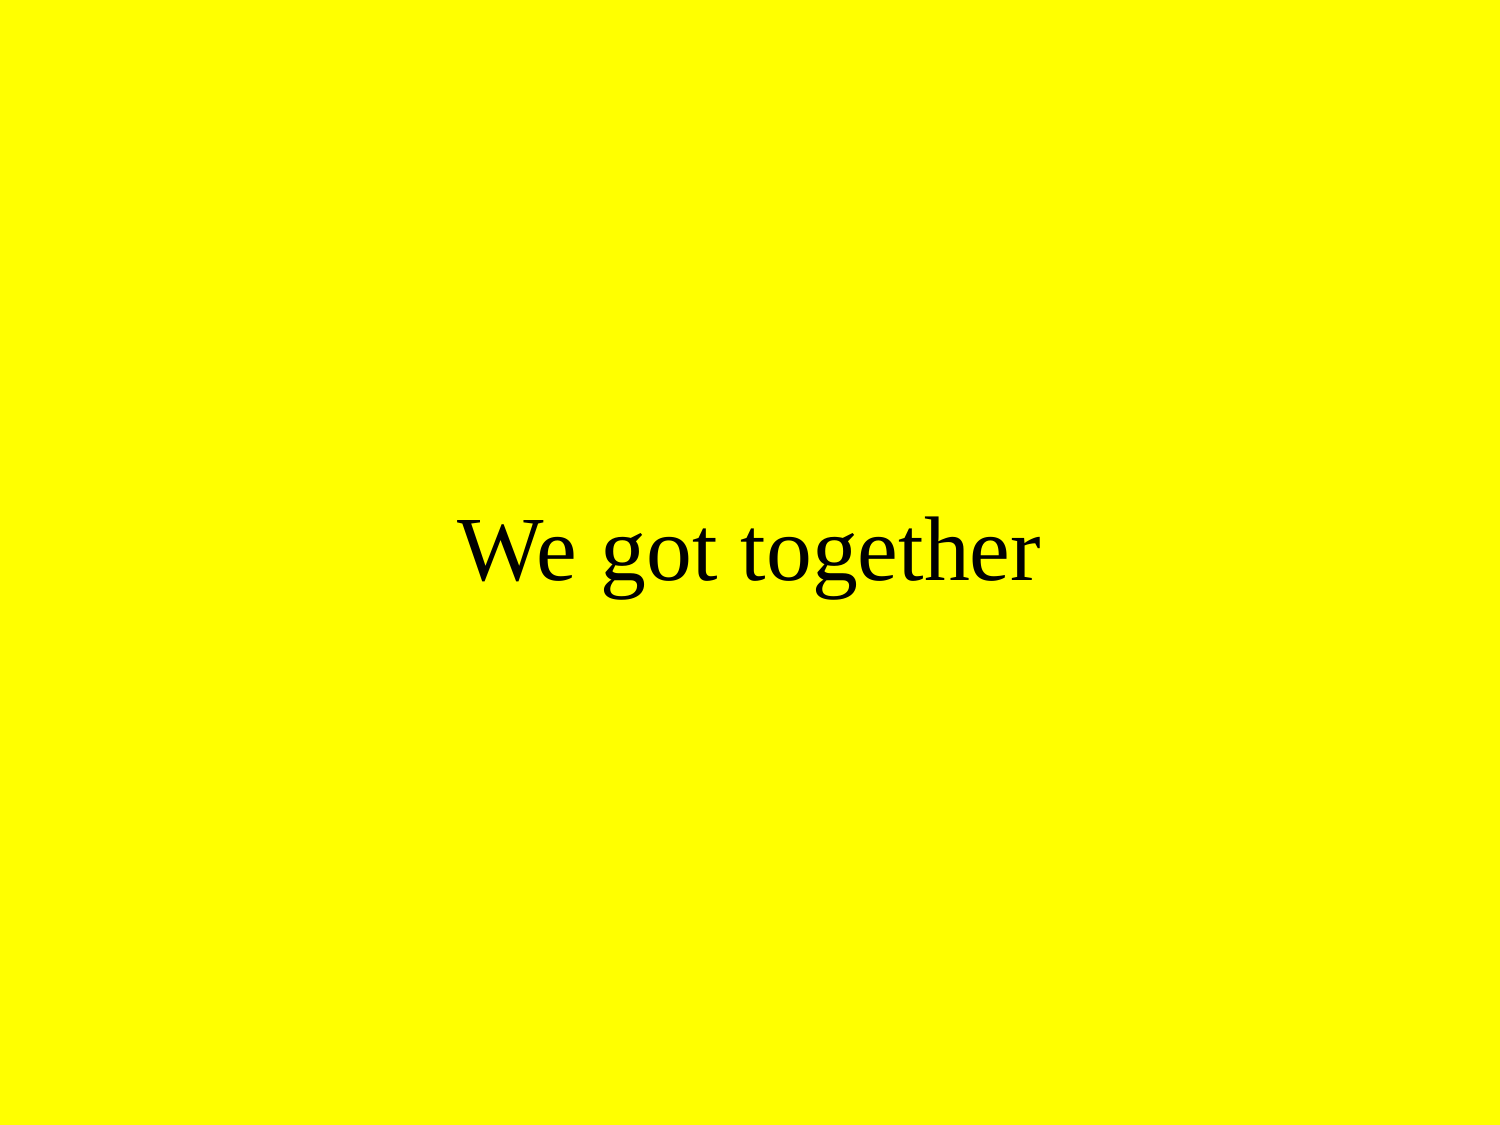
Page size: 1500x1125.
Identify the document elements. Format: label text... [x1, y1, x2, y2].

title We got together [112, 450, 1388, 638]
